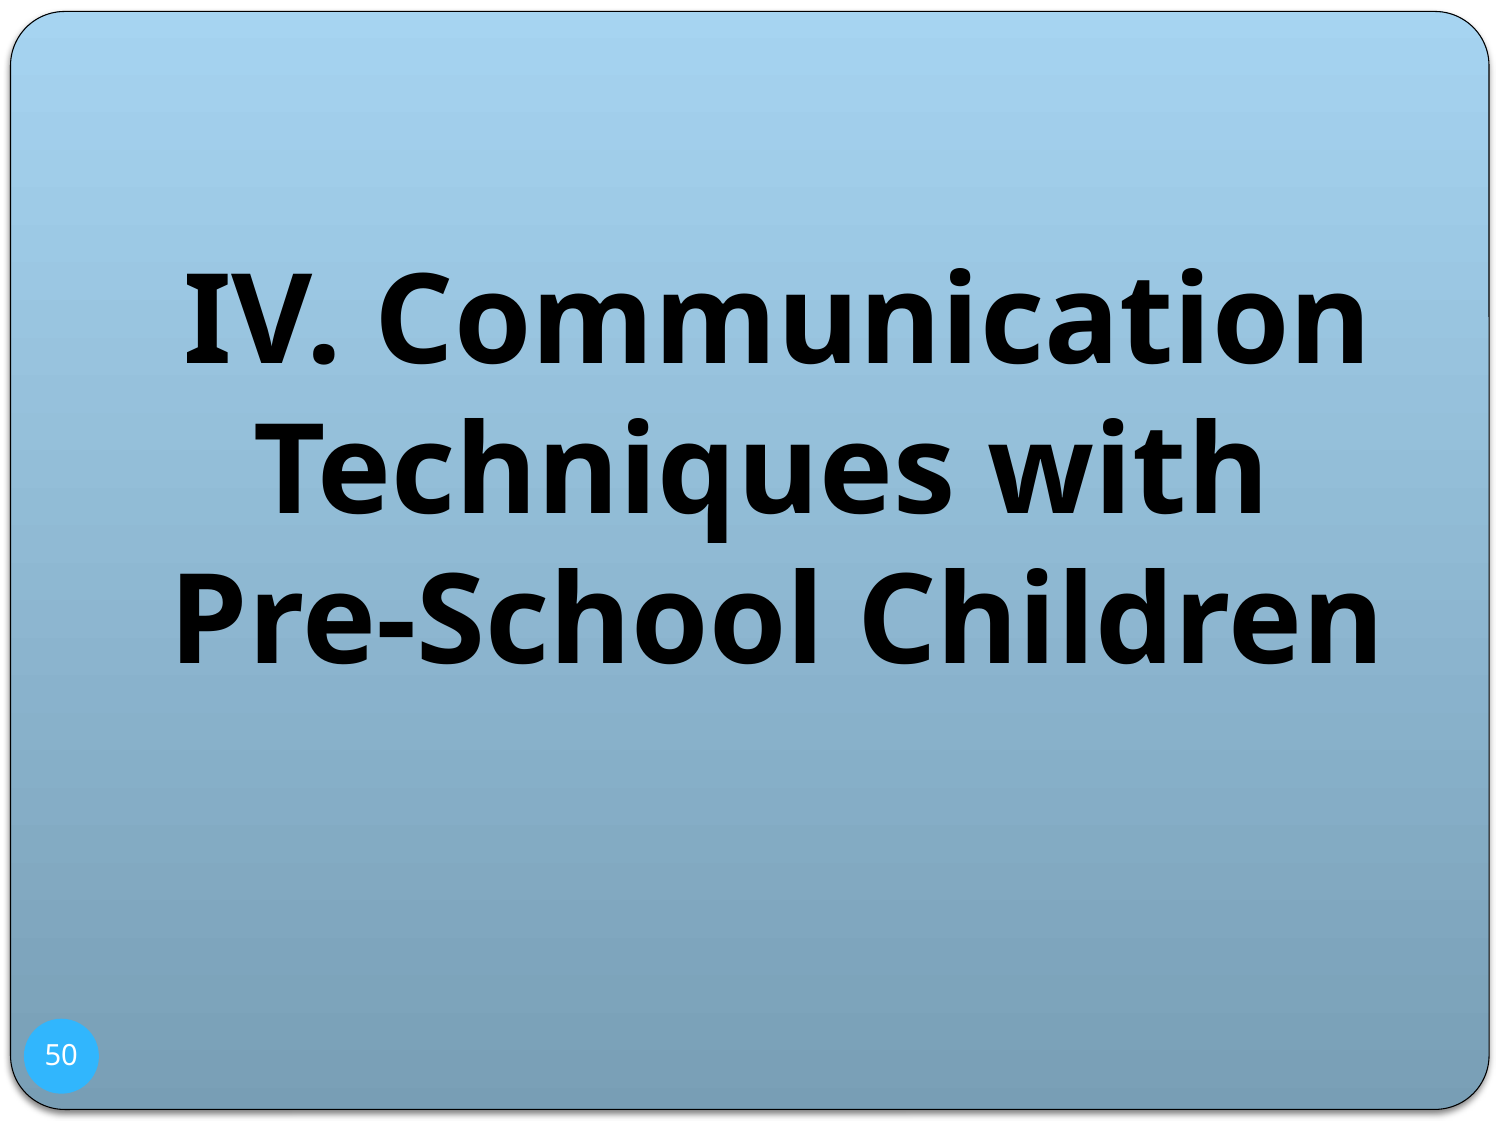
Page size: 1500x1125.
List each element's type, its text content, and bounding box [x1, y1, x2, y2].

title IV. Communication Techniques with Pre-School Children [140, 234, 1416, 704]
slide_number 50 [23, 1018, 99, 1094]
